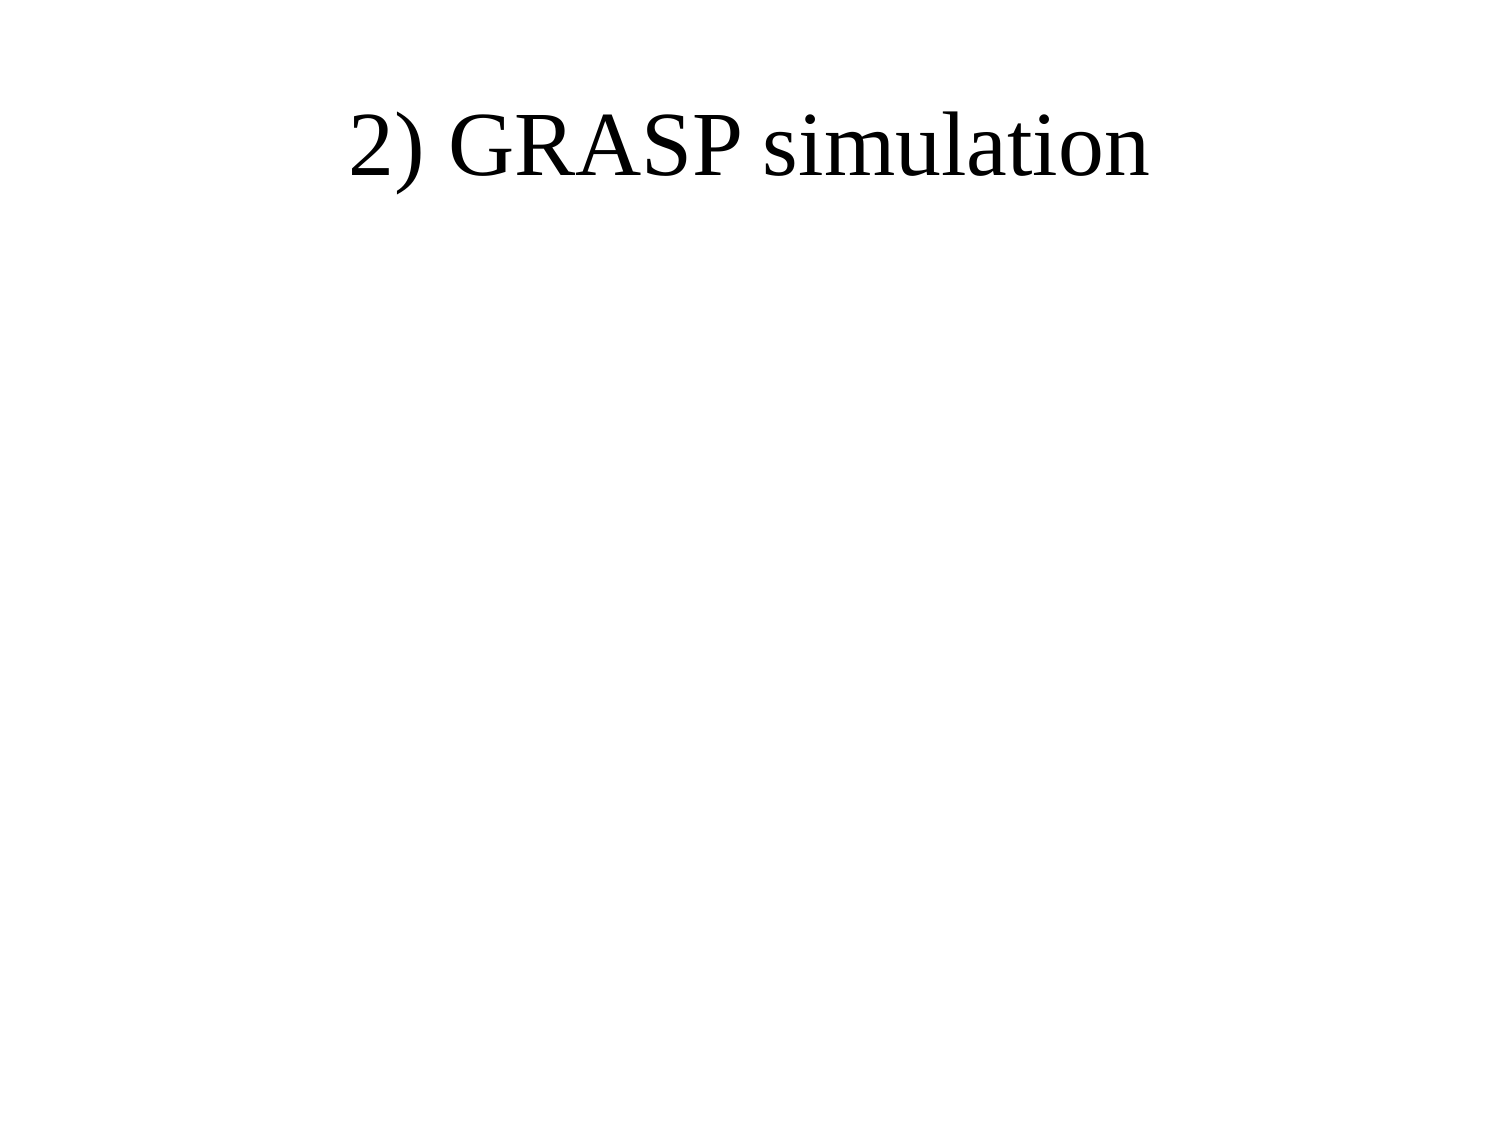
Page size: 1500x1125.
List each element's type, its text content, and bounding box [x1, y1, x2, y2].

title 2) GRASP simulation [75, 45, 1425, 233]
